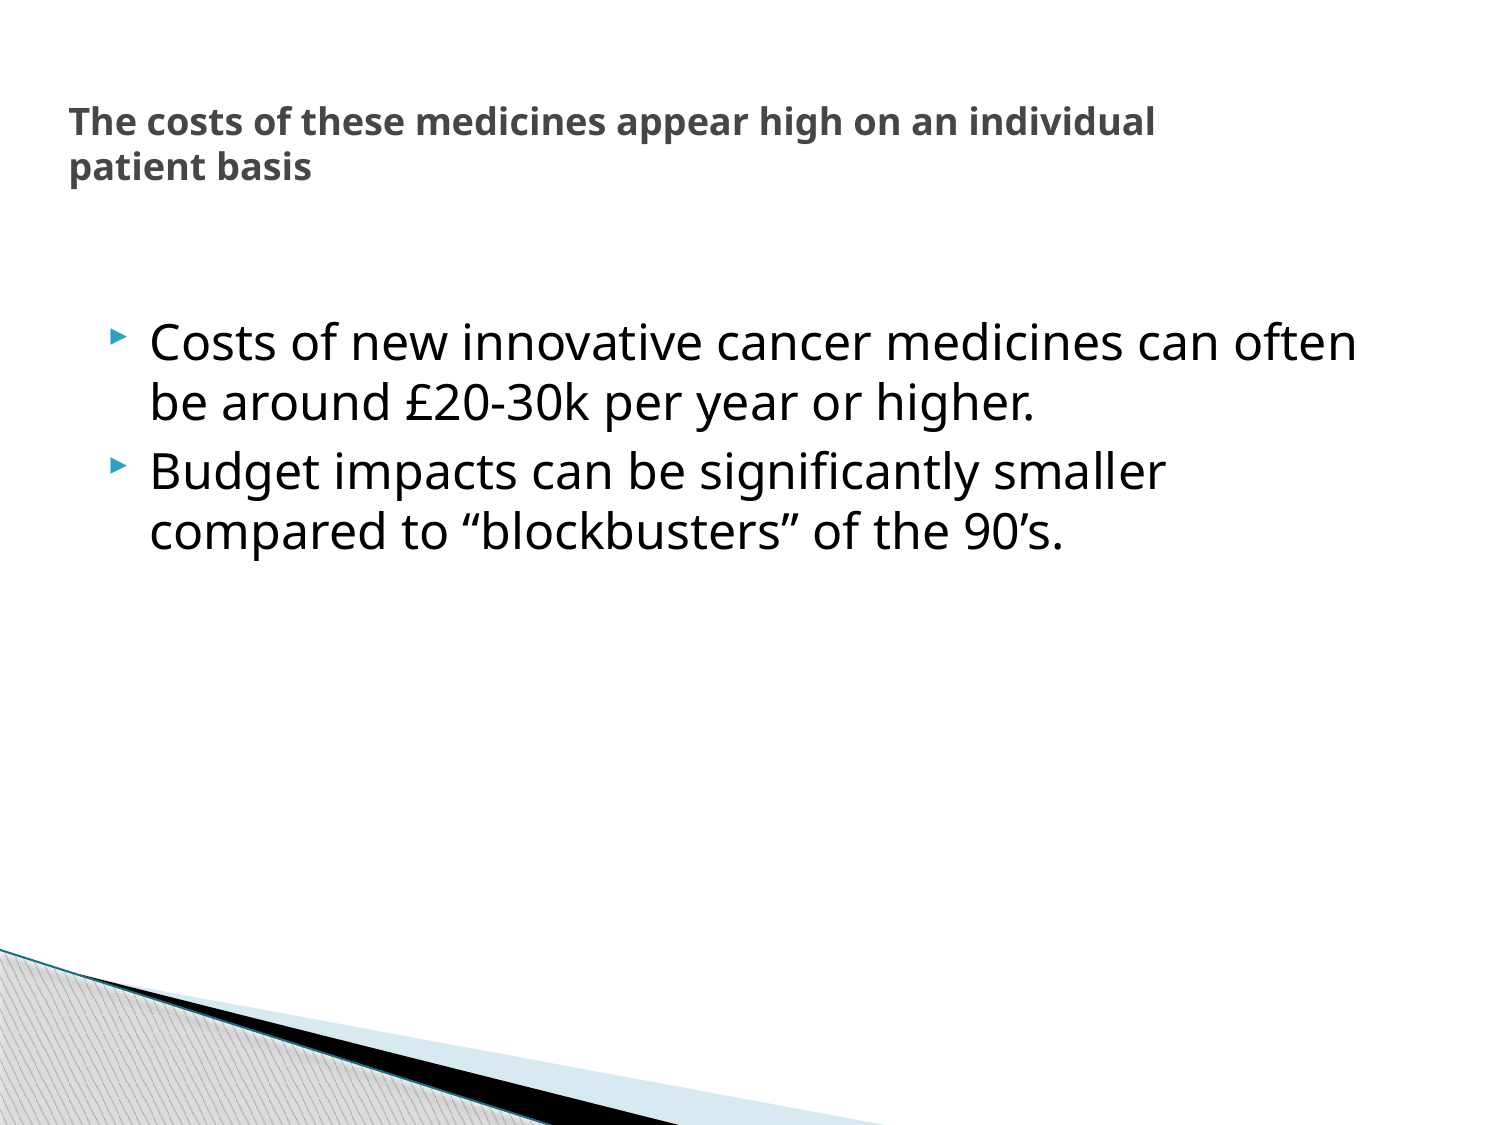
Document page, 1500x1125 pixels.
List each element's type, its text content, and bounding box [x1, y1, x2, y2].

title The costs of these medicines appear high on an individual patient basis [53, 89, 1243, 196]
list Costs of new innovative cancer medicines can often be around £20-30k per year or higher. Budget impacts can be significantly smaller compared to “blockbusters” of the 90’s. [75, 303, 1425, 1046]
